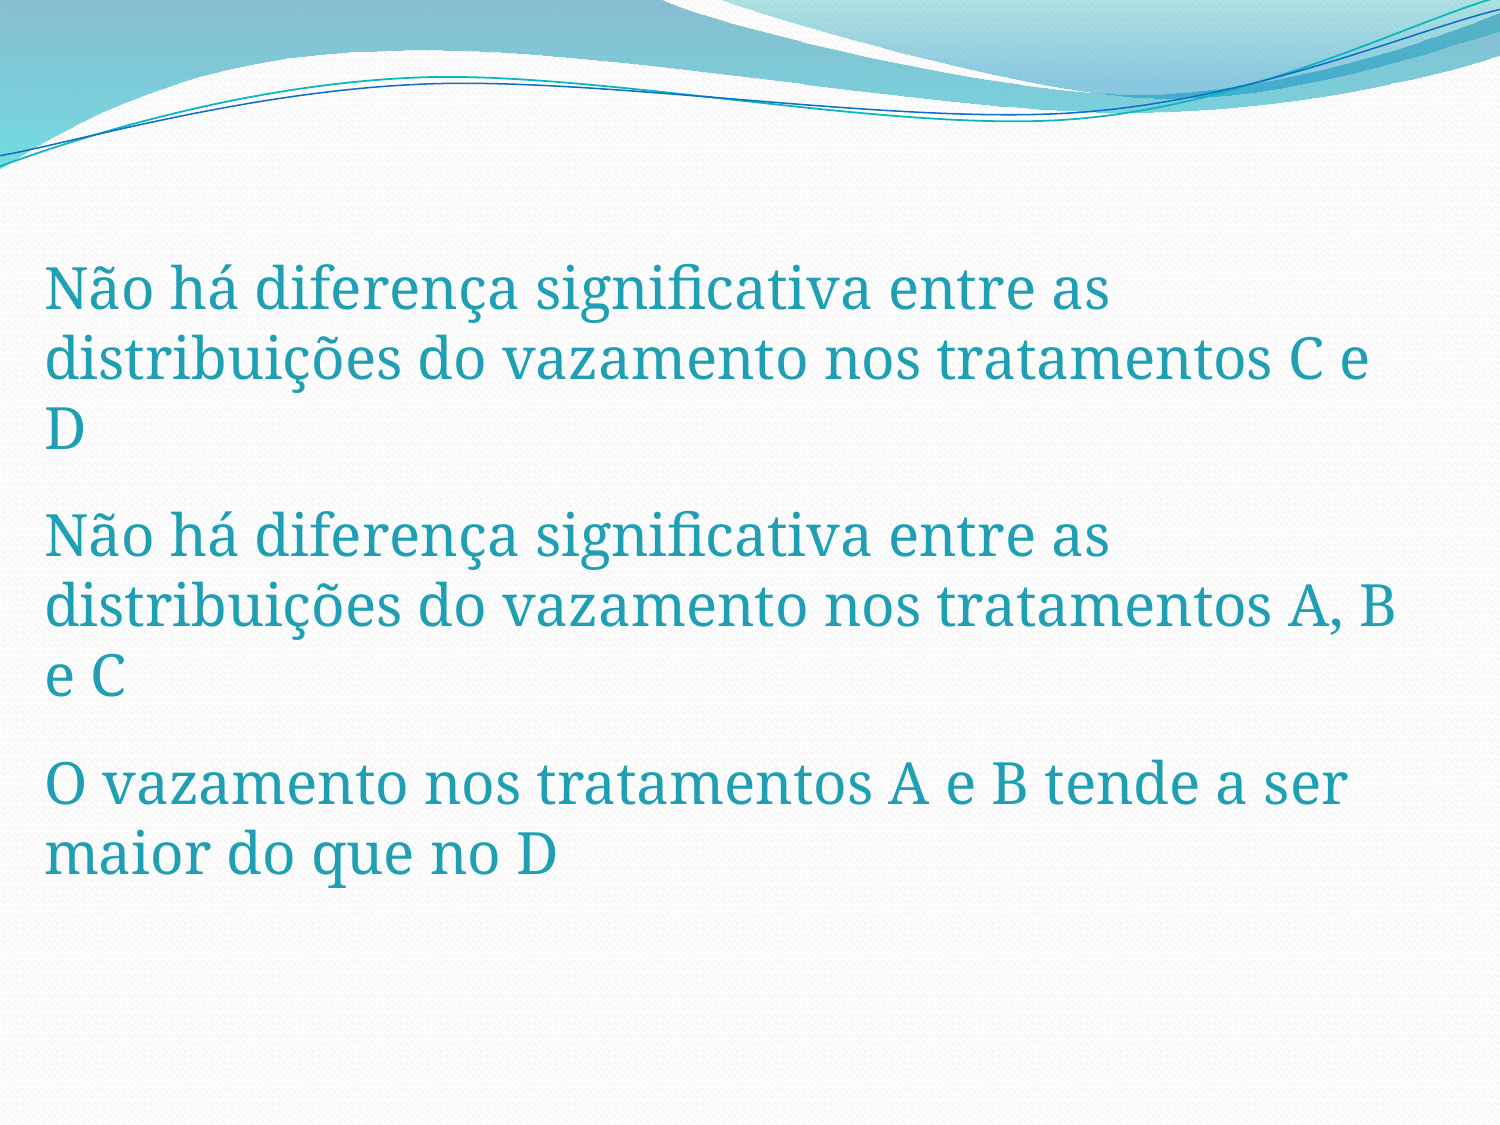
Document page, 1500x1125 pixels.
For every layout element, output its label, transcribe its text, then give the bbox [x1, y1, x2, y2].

text_box Não há diferença significativa entre as distribuições do vazamento nos tratamentos C e D Não há diferença significativa entre as distribuições do vazamento nos tratamentos A, B e C O vazamento nos tratamentos A e B tende a ser maior do que no D [29, 243, 1436, 894]
